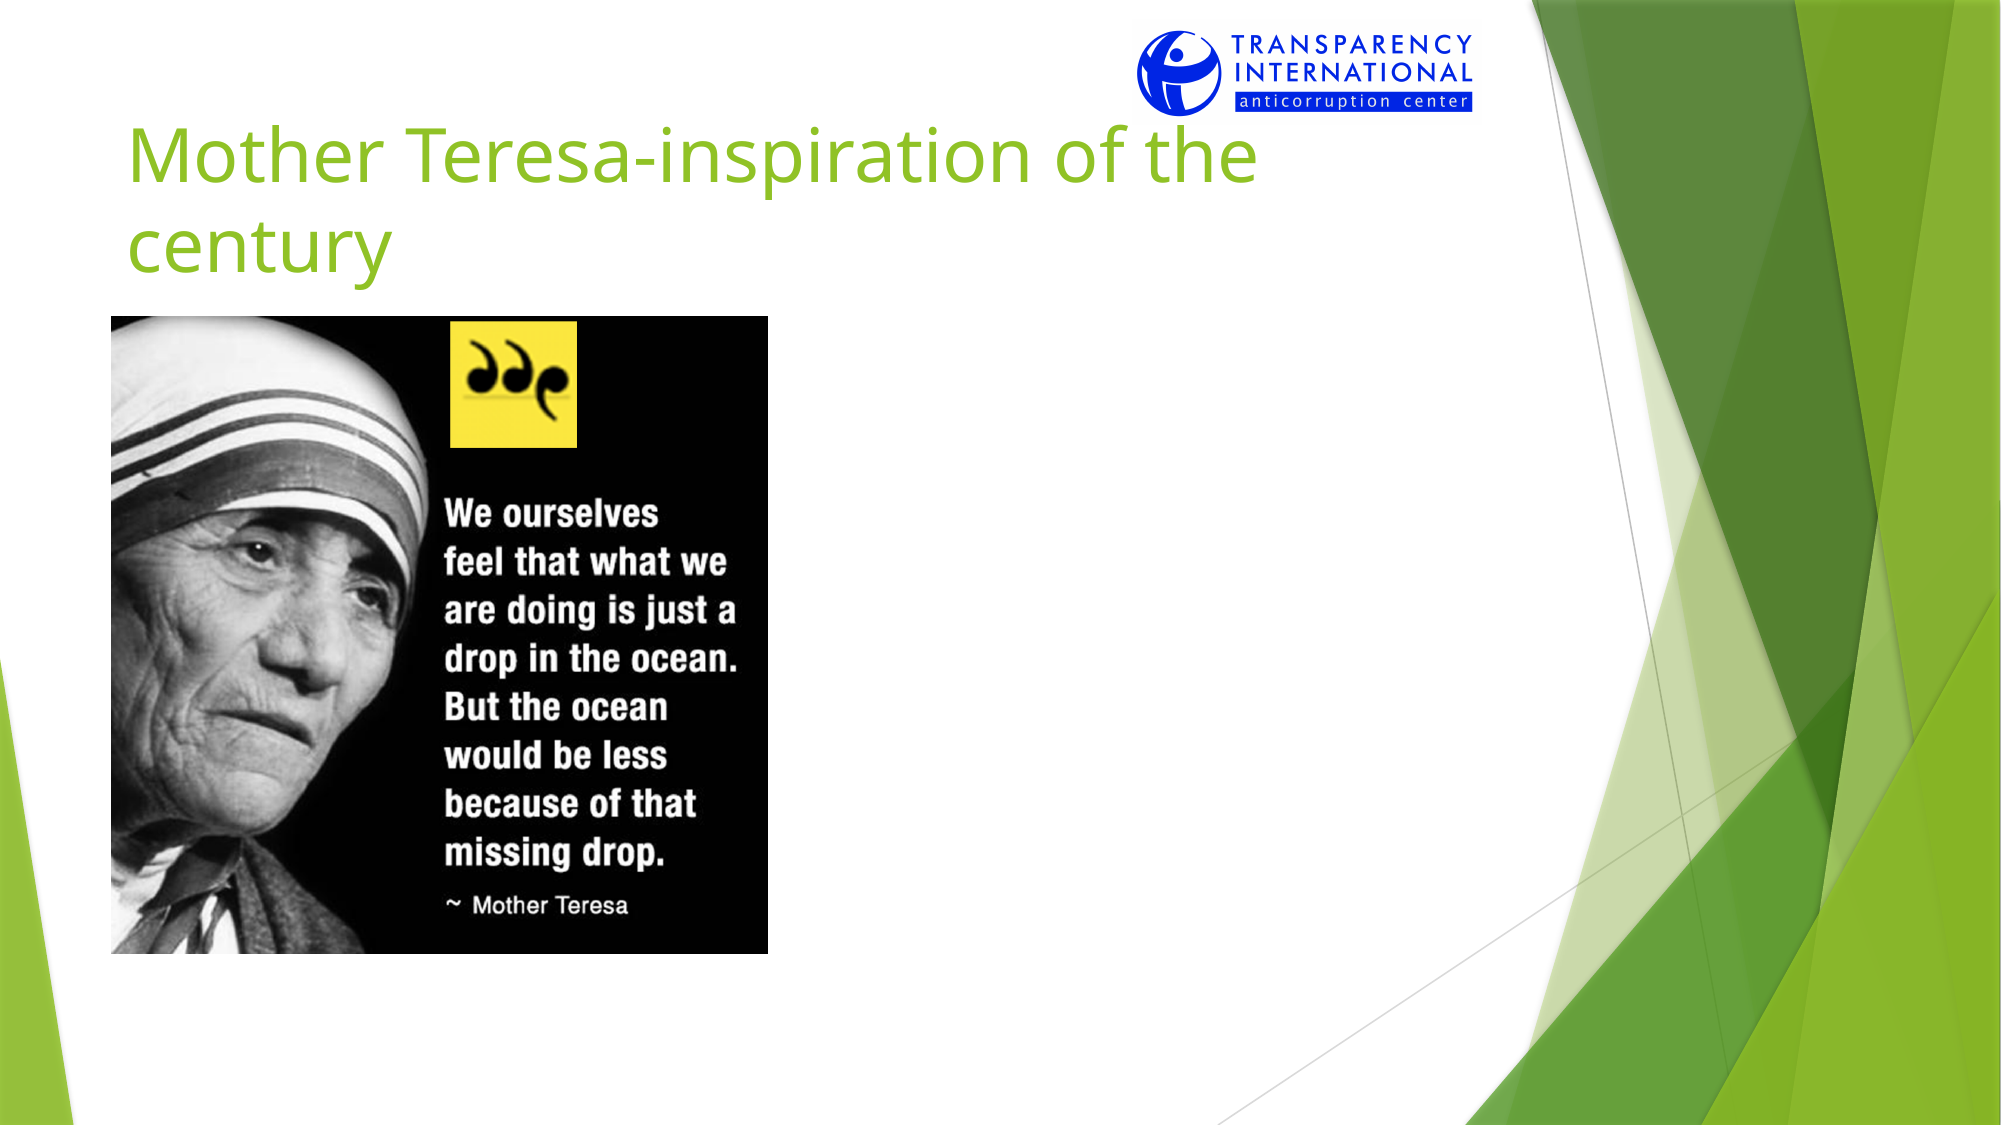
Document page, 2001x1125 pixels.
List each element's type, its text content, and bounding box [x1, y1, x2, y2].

title Mother Teresa-inspiration of the century [111, 99, 1522, 317]
picture [1131, 19, 1482, 125]
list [110, 316, 768, 954]
